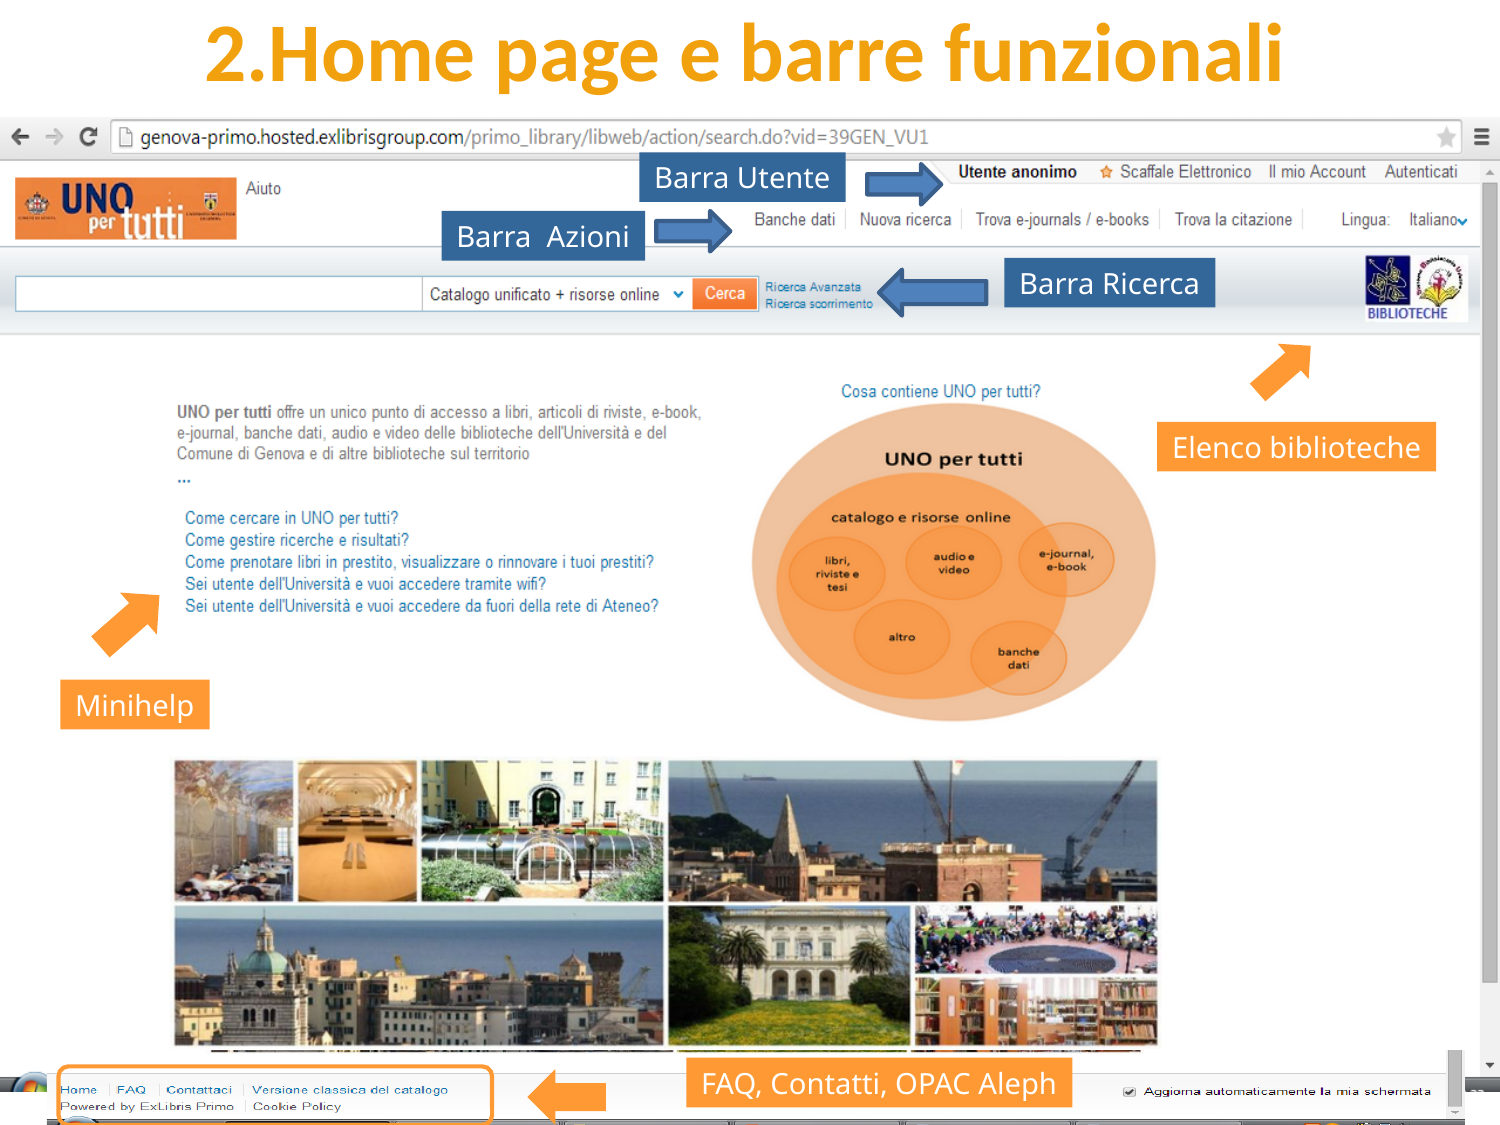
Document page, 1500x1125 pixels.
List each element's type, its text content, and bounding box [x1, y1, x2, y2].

title 2.Home page e barre funzionali [70, 0, 1421, 96]
picture [0, 116, 1500, 1125]
